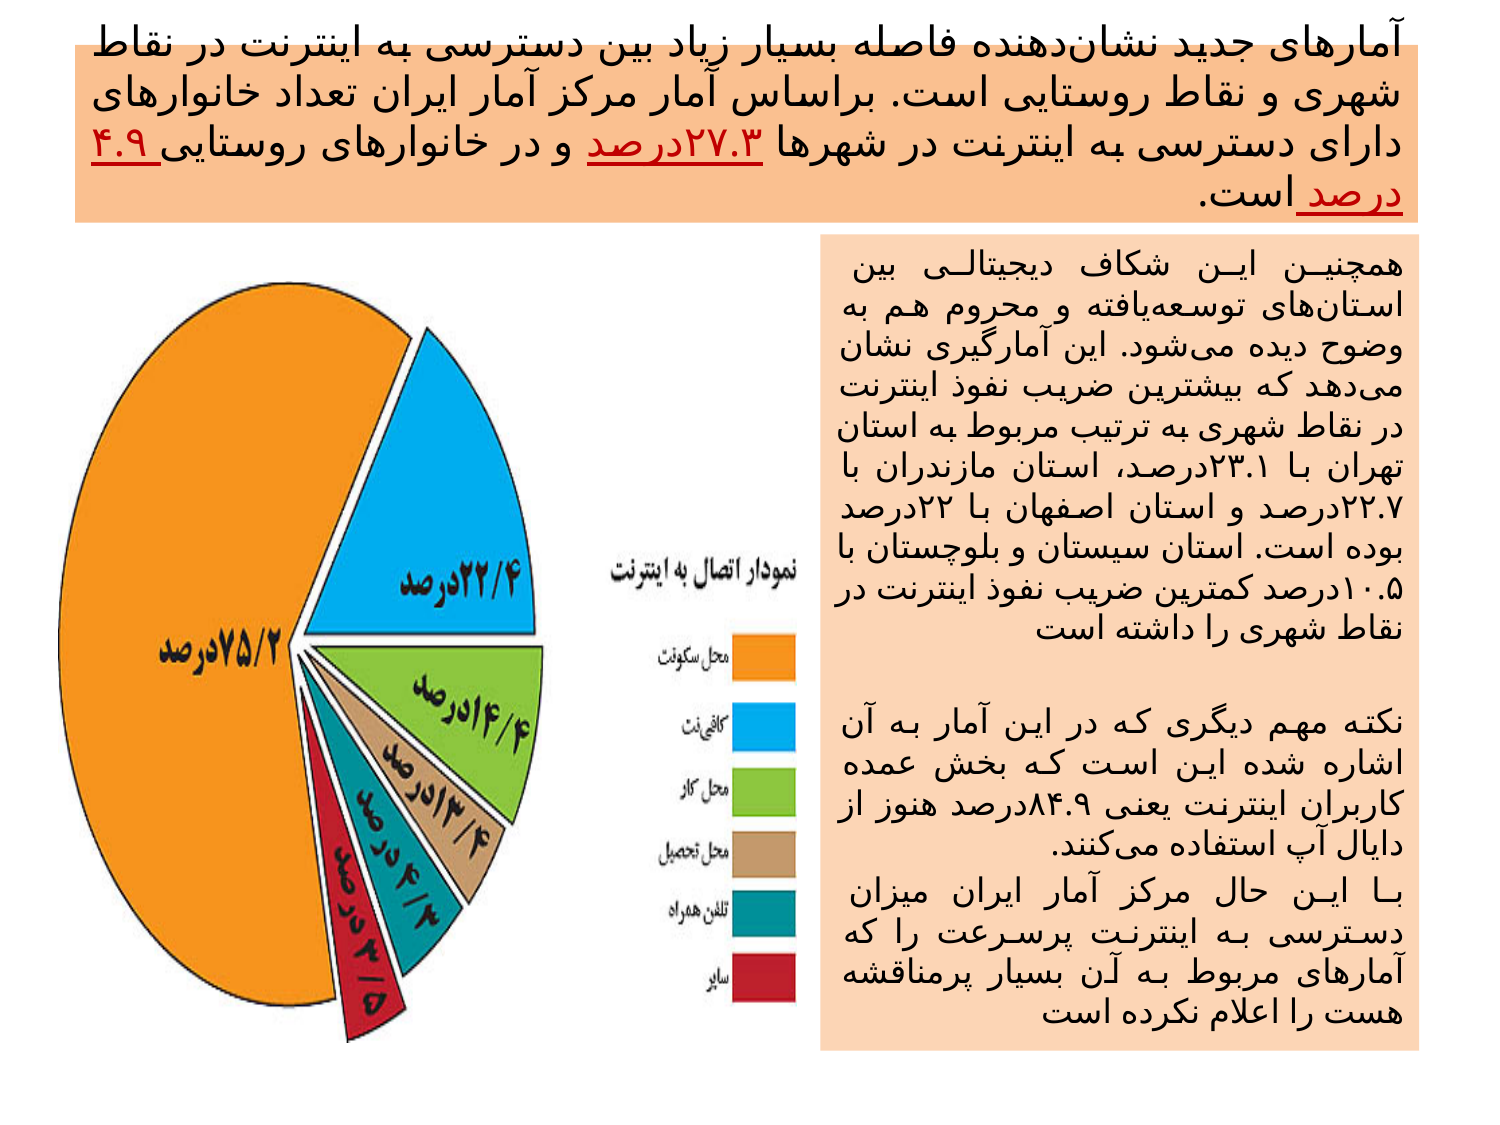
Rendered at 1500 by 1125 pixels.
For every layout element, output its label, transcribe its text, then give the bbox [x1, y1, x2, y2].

title آمارهای جدید نشان‌دهنده فاصله بسیار زیاد بین دسترسی به اینترنت در نقاط شهری و نقاط روستایی است. براساس آمار مرکز آمار ایران تعداد خانوارهای دارای دسترسی به اینترنت در شهرها ۲۷.۳درصد و در خانوارهای روستایی ۴.۹ درصد است. [75, 44, 1418, 223]
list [58, 280, 798, 1044]
list همچنین این شکاف دیجیتالی بین استان‌های توسعه‌یافته و محروم هم به وضوح دیده می‌شود. این آمارگیری نشان می‌دهد که بیشترین ضریب نفوذ اینترنت در نقاط شهری به ترتیب مربوط به استان تهران با ۲۳.۱درصد، استان مازندران با ۲۲.۷درصد و استان اصفهان با ۲۲درصد بوده است. استان سیستان و بلوچستان با ۱۰.۵درصد کمترین ضریب نفوذ اینترنت در نقاط شهری را داشته است نکته مهم دیگری که در این آمار به آ‌ن اشاره شده این است که بخش عمده کاربران اینترنت یعنی ۸۴.۹درصد هنوز از دایال آپ استفاده می‌کنند. با این حال مرکز آمار ایران میزان دسترسی به اینترنت پرسرعت را که آمارهای مربوط به آن بسیار پرمناقشه‌ هست را اعلام نکرده است [820, 234, 1420, 1051]
